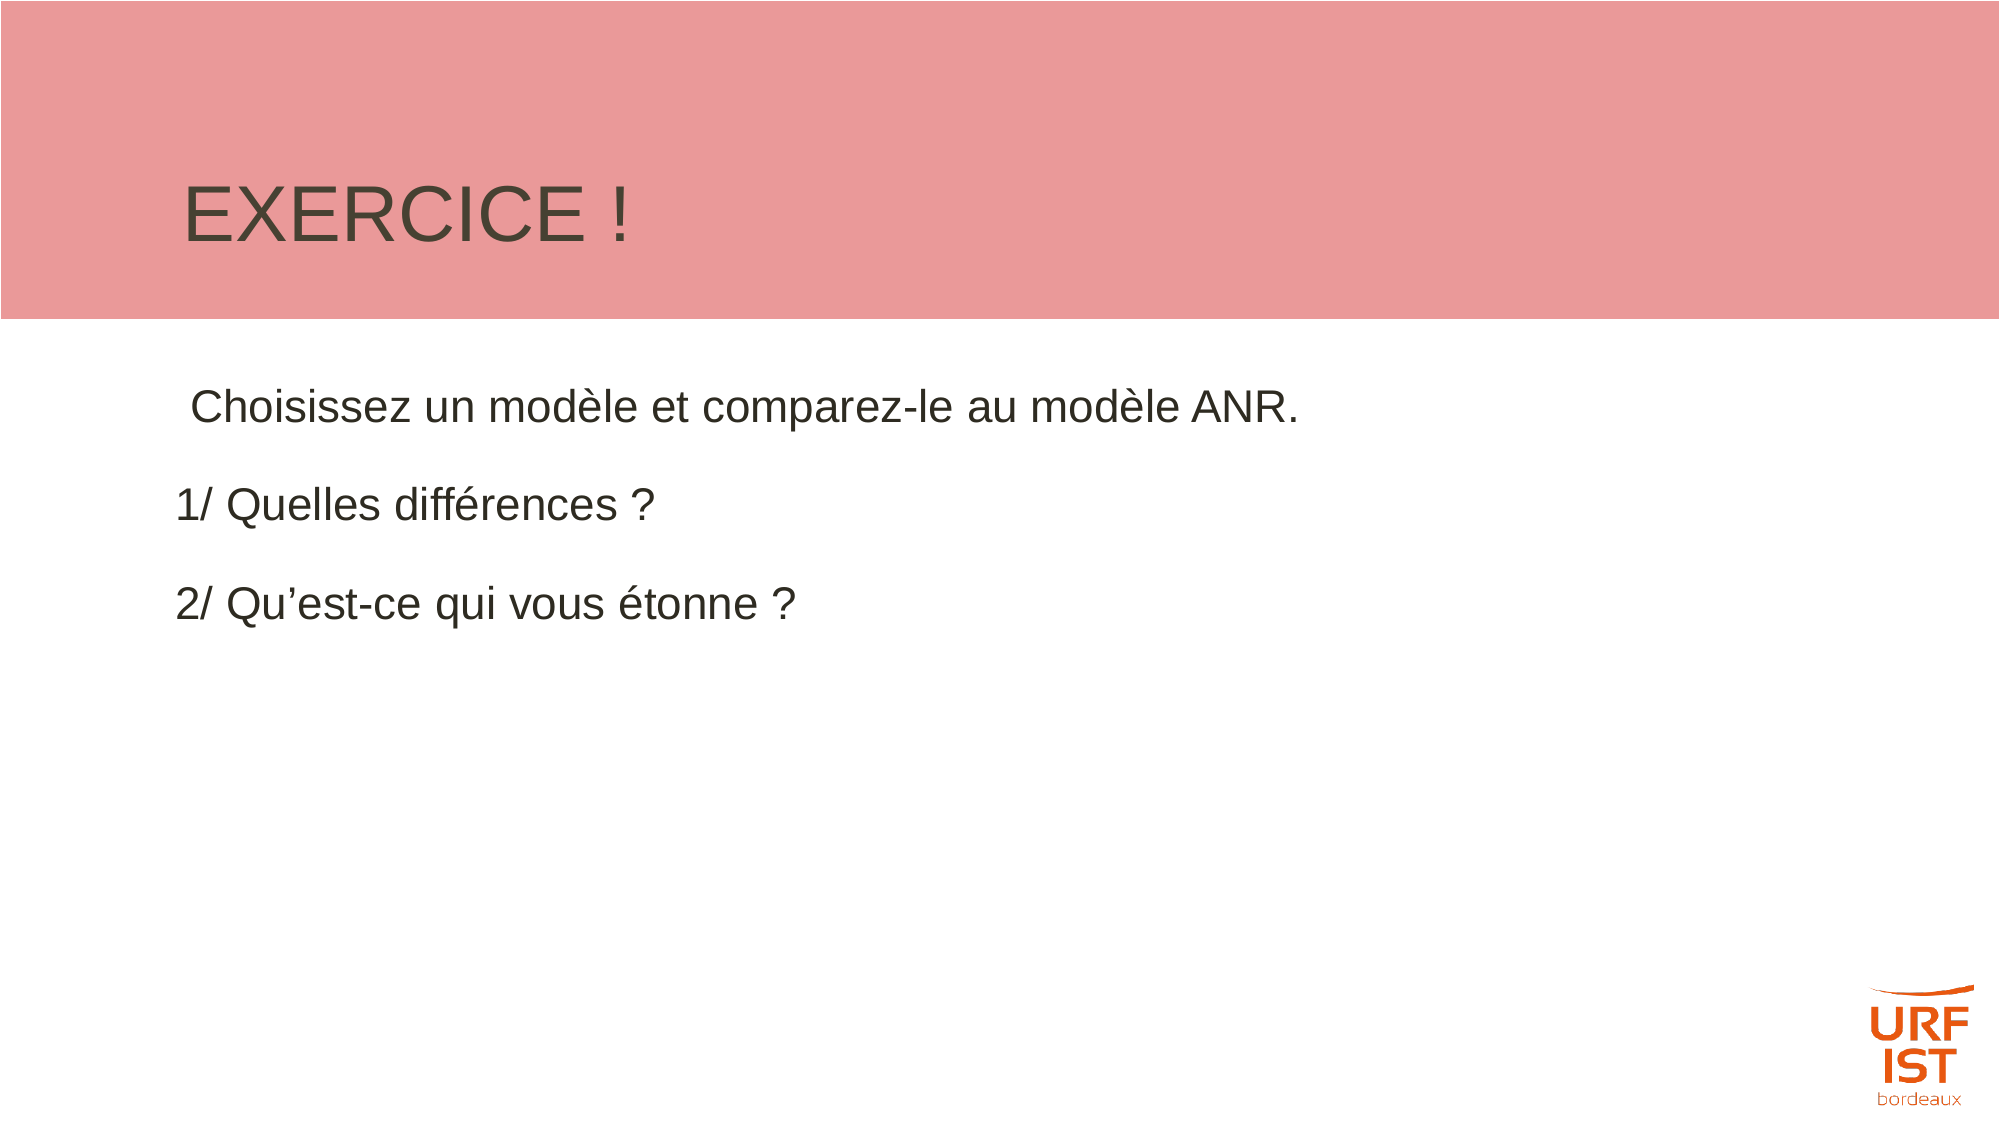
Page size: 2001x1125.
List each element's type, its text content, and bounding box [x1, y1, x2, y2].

list Choisissez un modèle et comparez-le au modèle ANR. 1/ Quelles différences ? 2/ Qu’est-ce qui vous étonne ? [168, 375, 1763, 1035]
picture [1839, 964, 2000, 1125]
title EXERCICE ! [168, 96, 1763, 342]
text_box [0, 0, 2000, 321]
